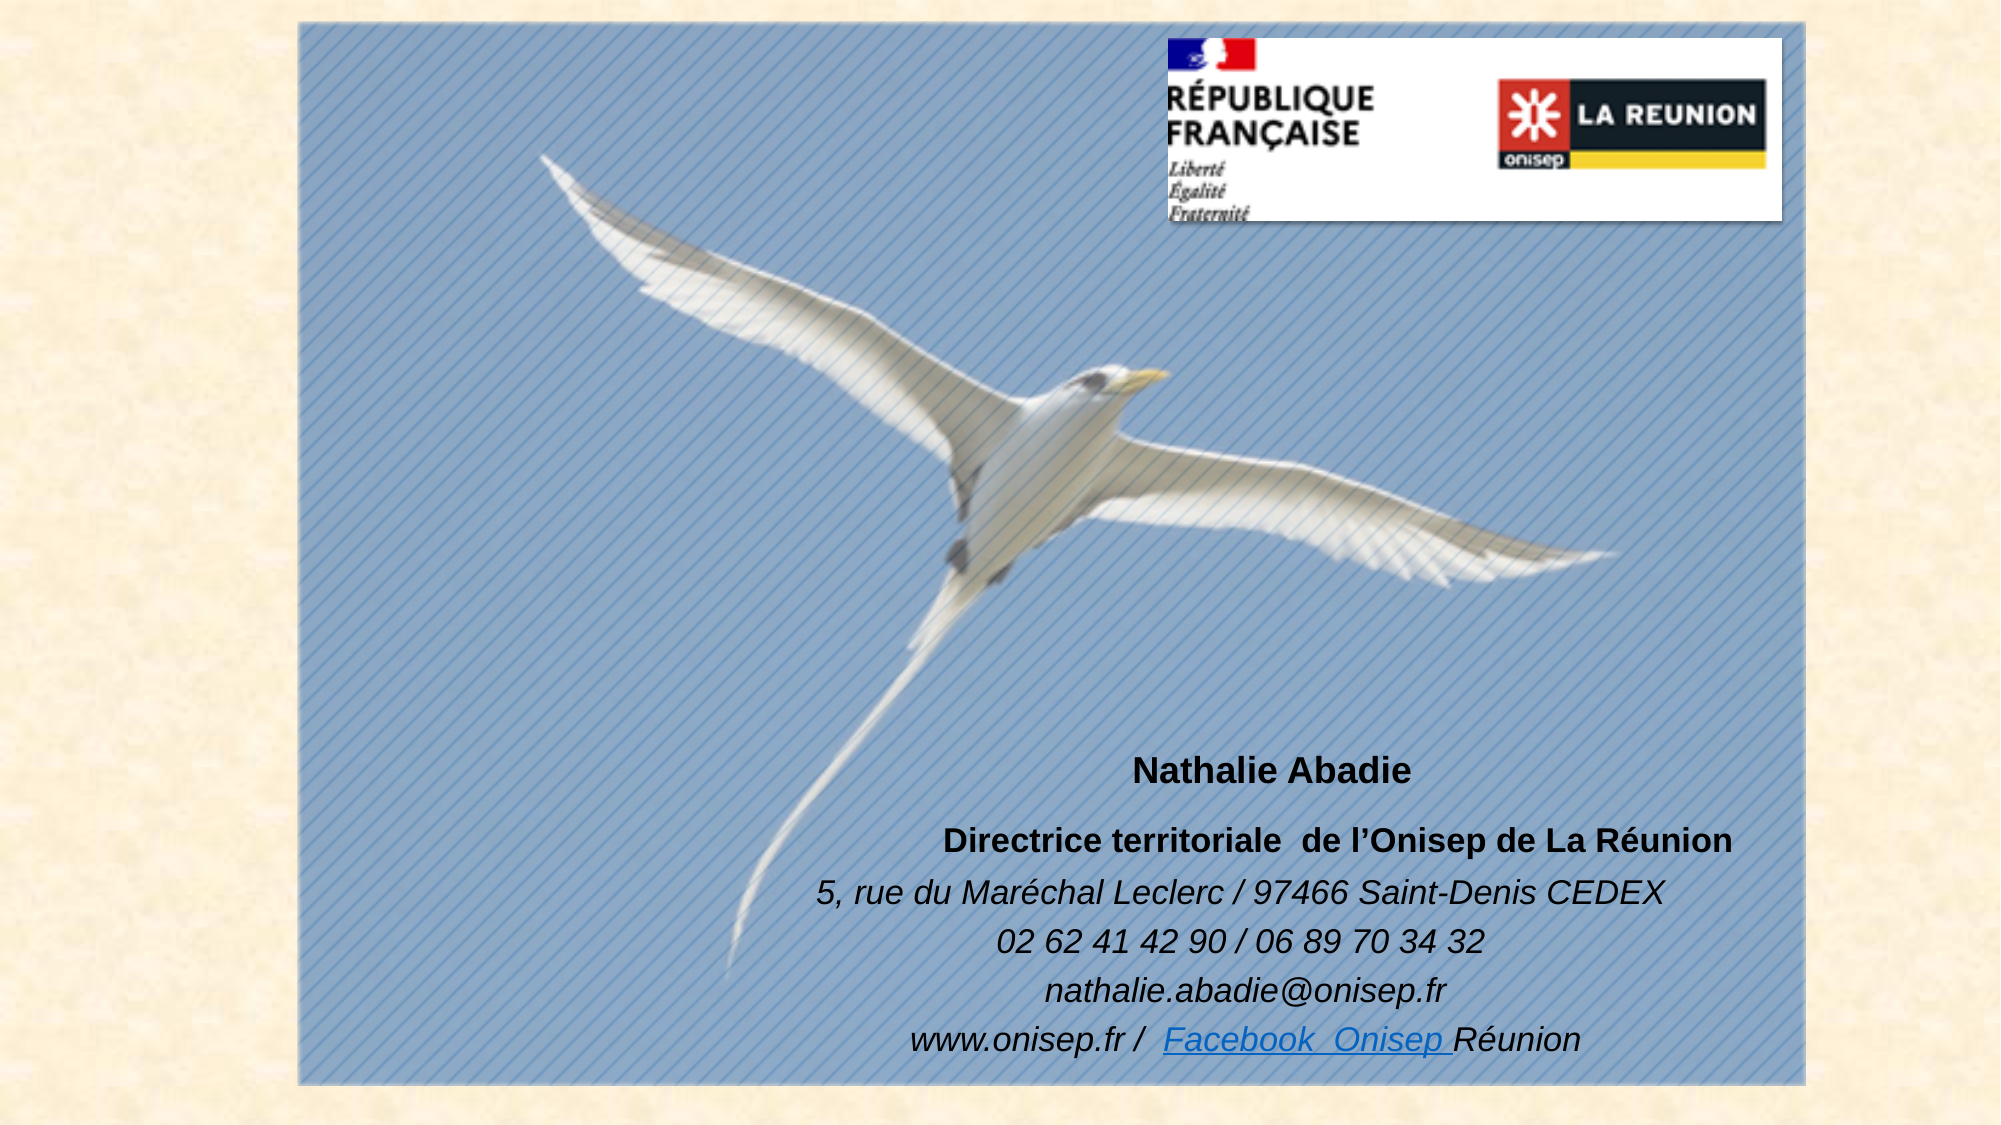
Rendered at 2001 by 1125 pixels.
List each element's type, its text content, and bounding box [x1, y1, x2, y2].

picture [0, 0, 2001, 1125]
subtitle Directrice territoriale de l’Onisep de La Réunion 5, rue du Maréchal Leclerc / 97466 Saint-Denis CEDEX 02 62 41 42 90 / 06 89 70 34 32 nathalie.abadie@onisep.fr www.onisep.fr / Facebook Onisep Réunion [284, 740, 2000, 1125]
